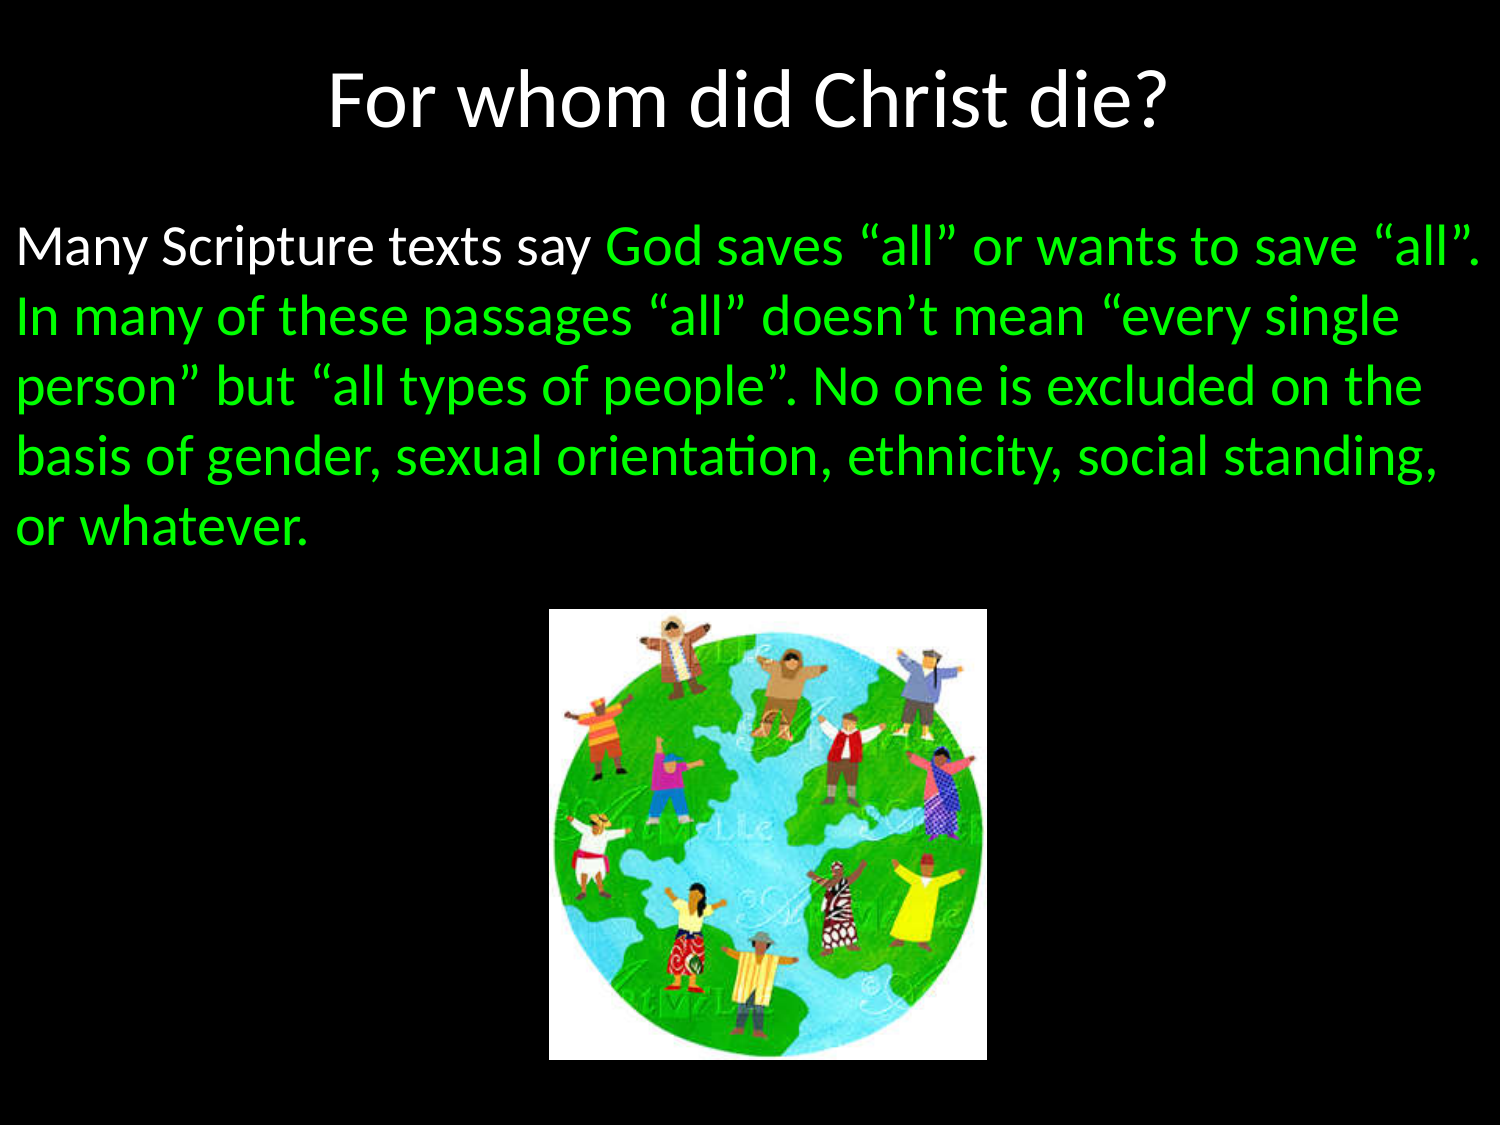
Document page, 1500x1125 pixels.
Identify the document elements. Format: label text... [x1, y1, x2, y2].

title For whom did Christ die? [0, 0, 1500, 188]
list Many Scripture texts say God saves “all” or wants to save “all”. In many of these passages “all” doesn’t mean “every single person” but “all types of people”. No one is excluded on the basis of gender, sexual orientation, ethnicity, social standing, or whatever. [0, 200, 1500, 1125]
picture [549, 609, 987, 1060]
